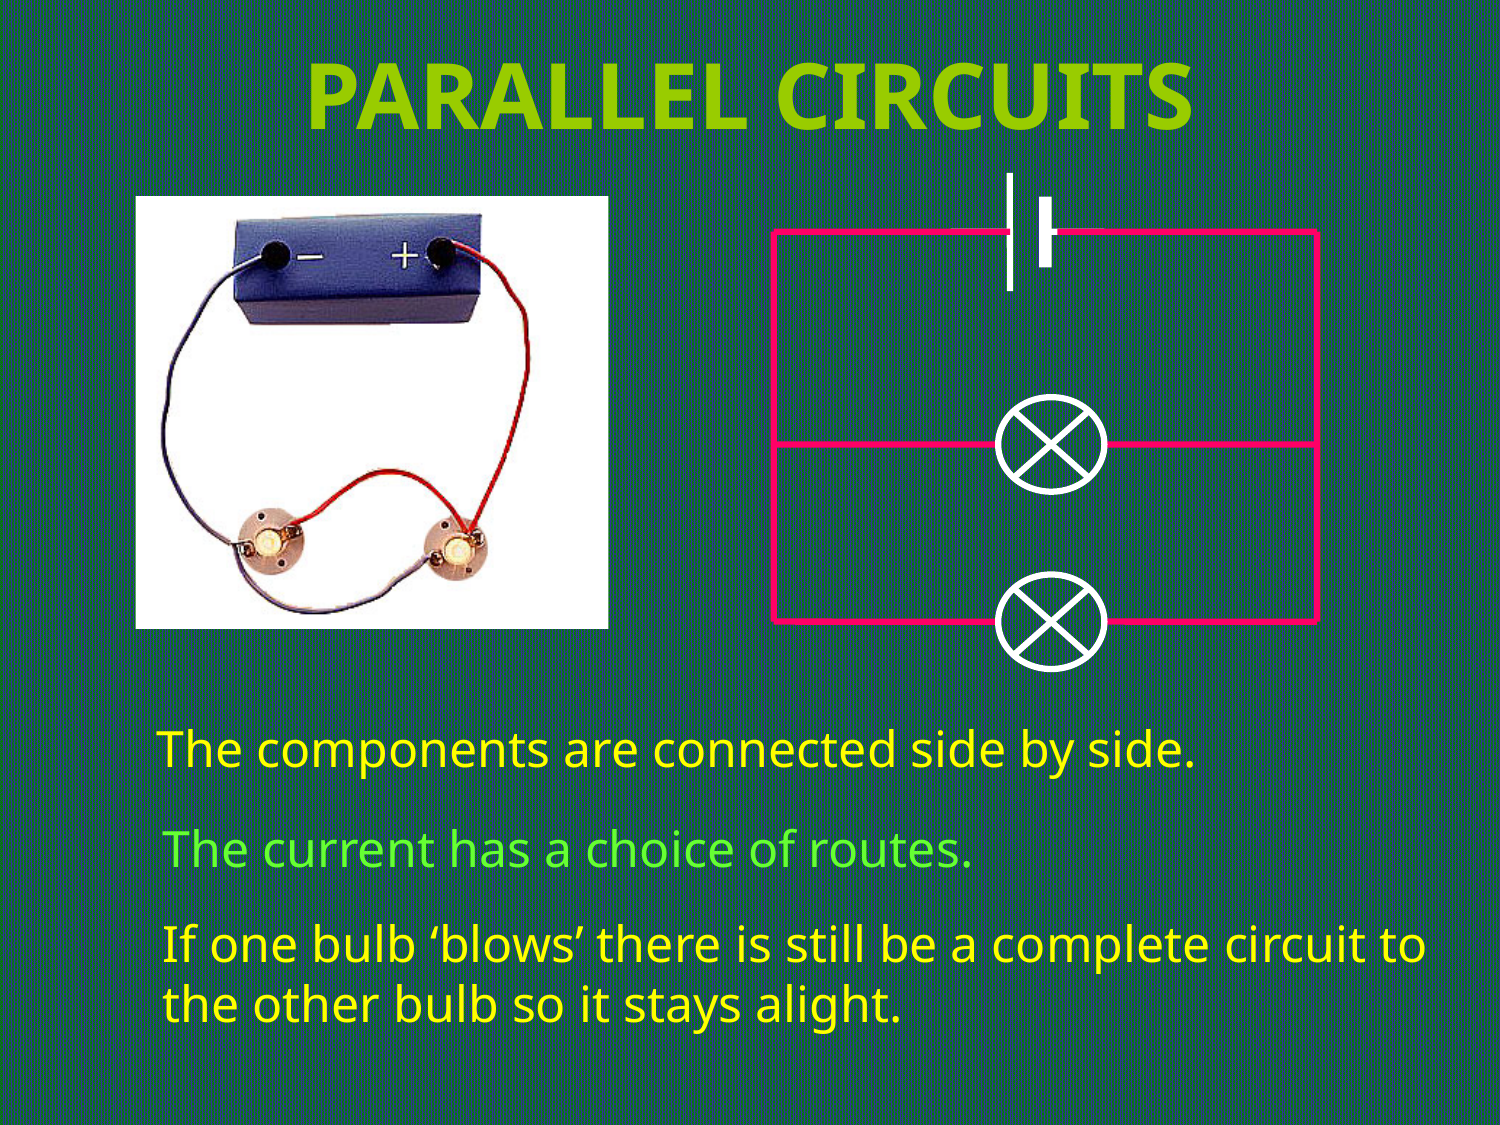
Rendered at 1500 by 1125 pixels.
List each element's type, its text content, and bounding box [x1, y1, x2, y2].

text_box If one bulb ‘blows’ there is still be a complete circuit to the other bulb so it stays alight. [147, 904, 1500, 1040]
text_box PARALLEL CIRCUITS [0, 30, 1500, 156]
text_box [998, 397, 1105, 492]
text_box The current has a choice of routes. [147, 810, 1459, 886]
text_box [998, 574, 1105, 670]
picture [135, 196, 609, 629]
text_box The components are connected side by side. [141, 704, 1500, 785]
